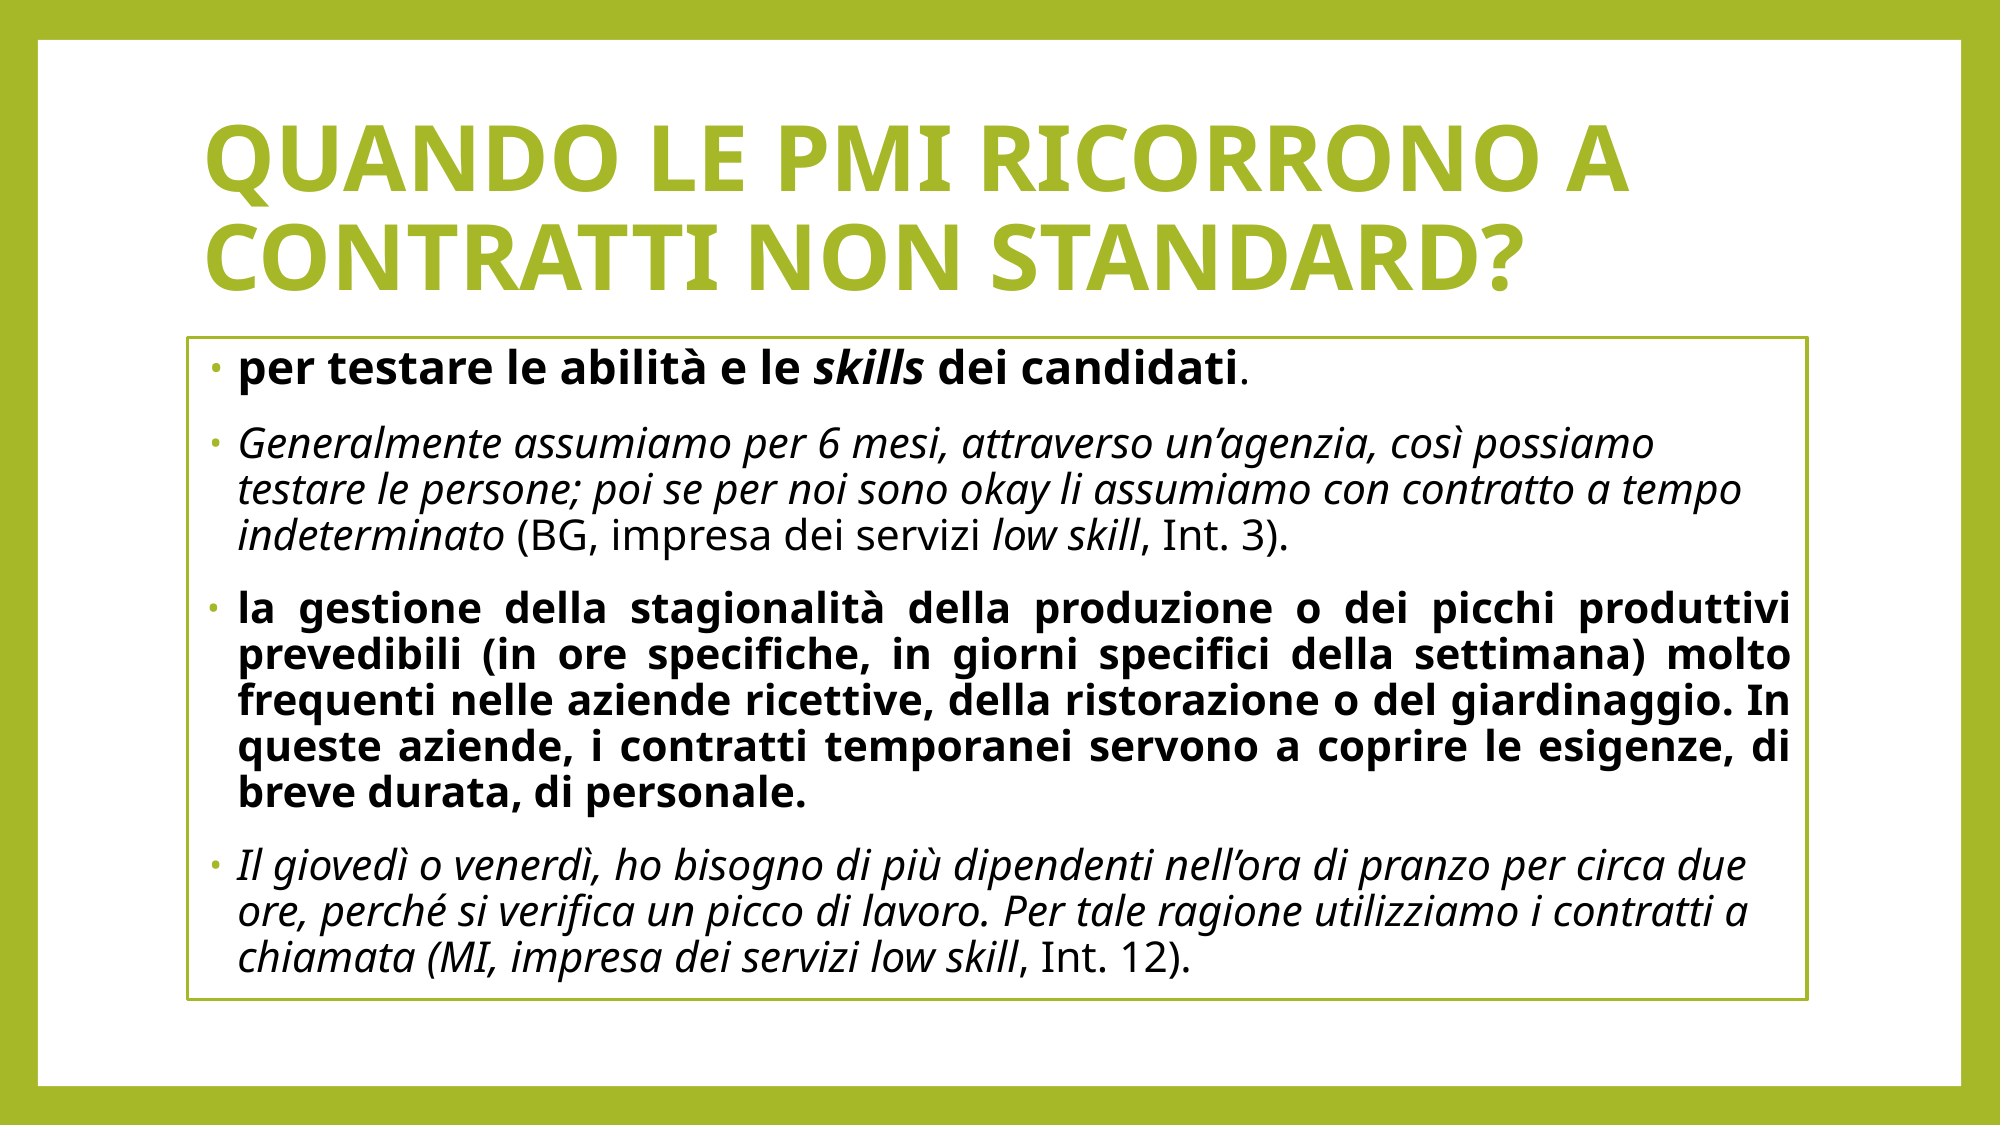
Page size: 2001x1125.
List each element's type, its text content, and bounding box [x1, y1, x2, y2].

title QUANDO LE PMI RICORRONO A CONTRATTI NON STANDARD? [187, 99, 1808, 323]
list per testare le abilità e le skills dei candidati. Generalmente assumiamo per 6 mesi, attraverso un’agenzia, così possiamo testare le persone; poi se per noi sono okay li assumiamo con contratto a tempo indeterminato (BG, impresa dei servizi low skill, Int. 3). la gestione della stagionalità della produzione o dei picchi produttivi prevedibili (in ore specifiche, in giorni specifici della settimana) molto frequenti nelle aziende ricettive, della ristorazione o del giardinaggio. In queste aziende, i contratti temporanei servono a coprire le esigenze, di breve durata, di personale. Il giovedì o venerdì, ho bisogno di più dipendenti nell’ora di pranzo per circa due ore, perché si verifica un picco di lavoro. Per tale ragione utilizziamo i contratti a chiamata (MI, impresa dei servizi low skill, Int. 12). [186, 336, 1809, 1001]
